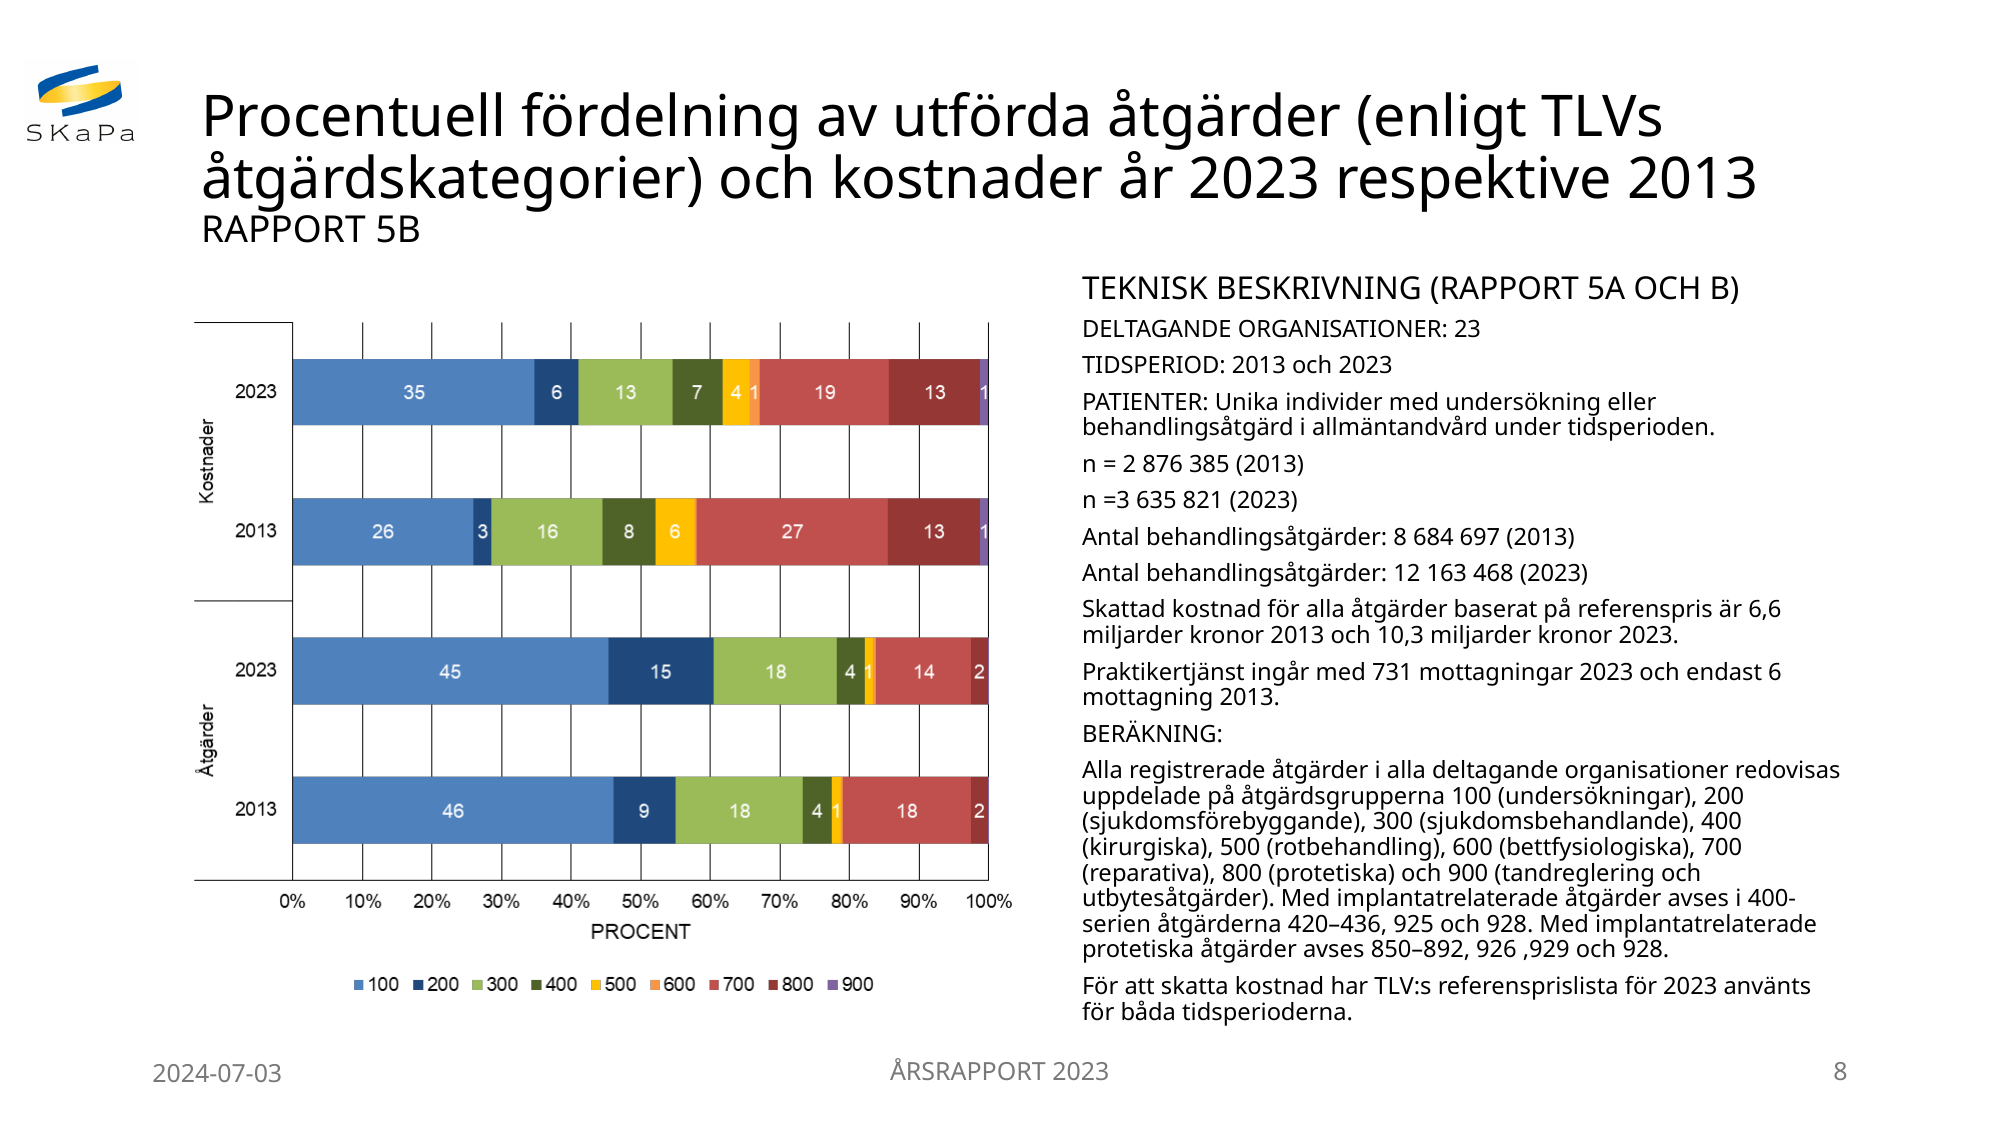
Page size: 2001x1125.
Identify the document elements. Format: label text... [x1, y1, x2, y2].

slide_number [137, 1042, 588, 1103]
title Procentuell fördelning av utförda åtgärder (enligt TLVs åtgärdskategorier) och kostnader år 2023 respektive 2013 RAPPORT 5B [185, 59, 1863, 278]
picture [22, 59, 138, 146]
footer ÅRSRAPPORT 2023 [662, 1042, 1338, 1103]
slide_number 8 [1412, 1042, 1863, 1103]
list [183, 298, 1035, 1014]
list TEKNISK BESKRIVNING (RAPPORT 5A OCH B) DELTAGANDE ORGANISATIONER: 23 TIDSPERIOD: 2013 och 2023 PATIENTER: Unika individer med undersökning eller behandlingsåtgärd i allmäntandvård under tidsperioden. n = 2 876 385 (2013) n =3 635 821 (2023) Antal behandlingsåtgärder: 8 684 697 (2013) Antal behandlingsåtgärder: 12 163 468 (2023) Skattad kostnad för alla åtgärder baserat på referenspris är 6,6 miljarder kronor 2013 och 10,3 miljarder kronor 2023. Praktikertjänst ingår med 731 mottagningar 2023 och endast 6 mottagning 2013. BERÄKNING: Alla registrerade åtgärder i alla deltagande organisationer redovisas uppdelade på åtgärdsgrupperna 100 (undersökningar), 200 (sjukdomsförebyggande), 300 (sjukdomsbehandlande), 400 (kirurgiska), 500 (rotbehandling), 600 (bettfysiologiska), 700 (reparativa), 800 (protetiska) och 900 (tandreglering och utbytesåtgärder). Med implantatrelaterade åtgärder avses i 400-serien åtgärderna 420–436, 925 och 928. Med implantatrelaterade protetiska åtgärder avses 850–892, 926 ,929 och 928. För att skatta kostnad har TLV:s referensprislista för 2023 använts för båda tidsperioderna. [1067, 264, 1863, 1043]
